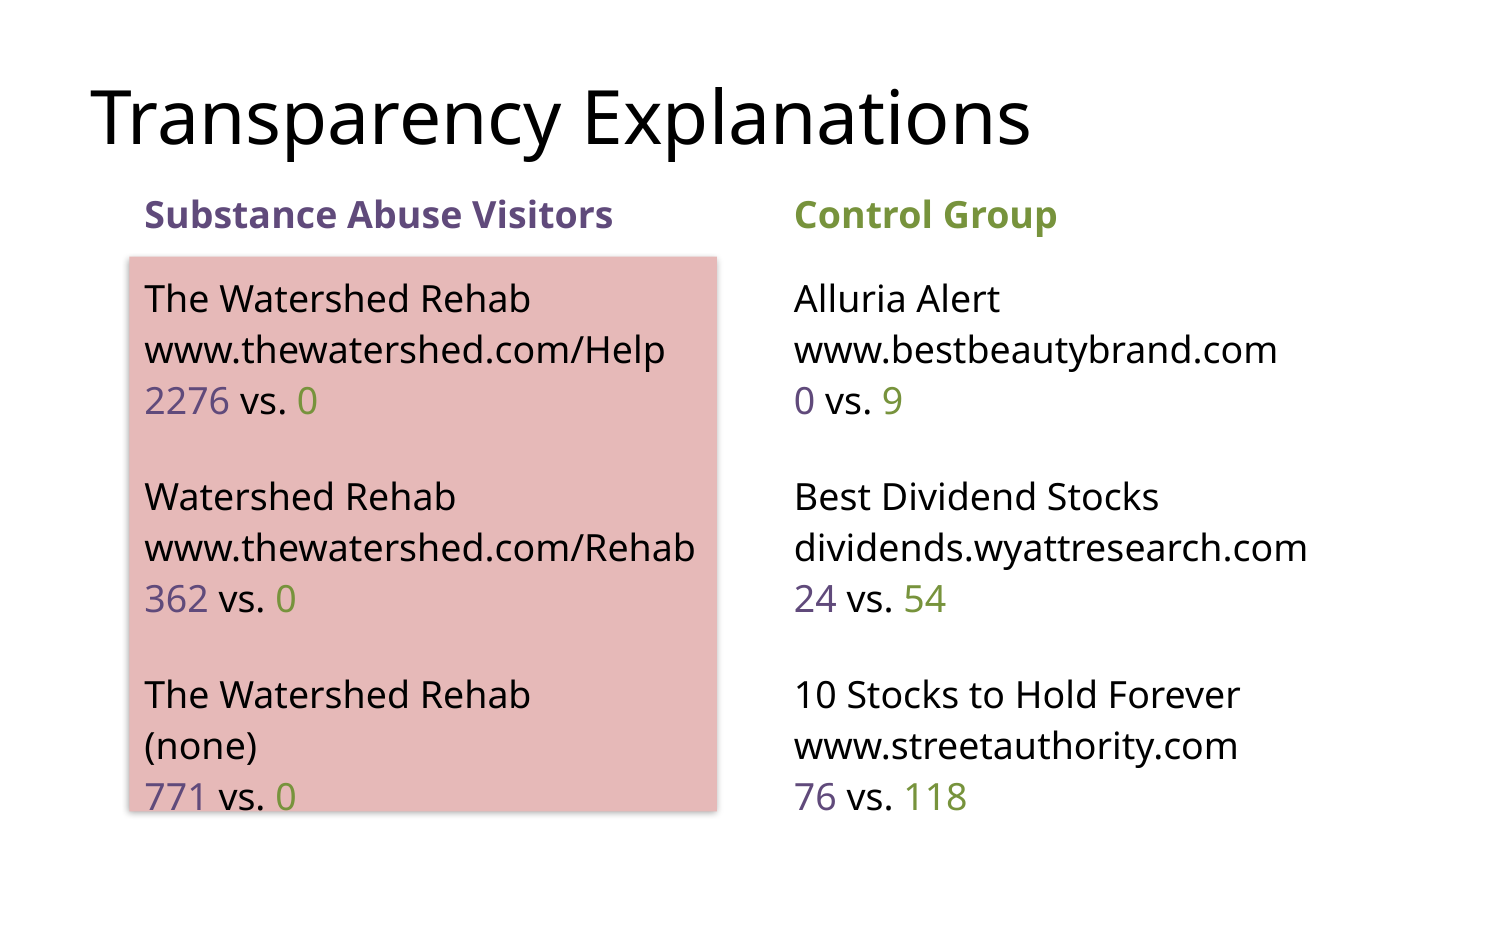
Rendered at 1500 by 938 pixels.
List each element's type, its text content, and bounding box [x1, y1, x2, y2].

table_cell 10 Stocks to Hold Forever www.streetauthority.com 76 vs. 118 [779, 646, 1408, 844]
table_cell The Watershed Rehab (none) 771 vs. 0 [129, 646, 779, 844]
table_cell Alluria Alert www.bestbeautybrand.com 0 vs. 9 [779, 250, 1408, 448]
title Transparency Explanations [75, 37, 1425, 194]
table_cell Watershed Rehab www.thewatershed.com/Rehab 362 vs. 0 [129, 448, 779, 646]
table_header Control Group [779, 194, 1408, 250]
table_cell The Watershed Rehab www.thewatershed.com/Help 2276 vs. 0 [129, 250, 779, 448]
table_cell Best Dividend Stocks dividends.wyattresearch.com 24 vs. 54 [779, 448, 1408, 646]
table_header Substance Abuse Visitors [129, 194, 779, 250]
